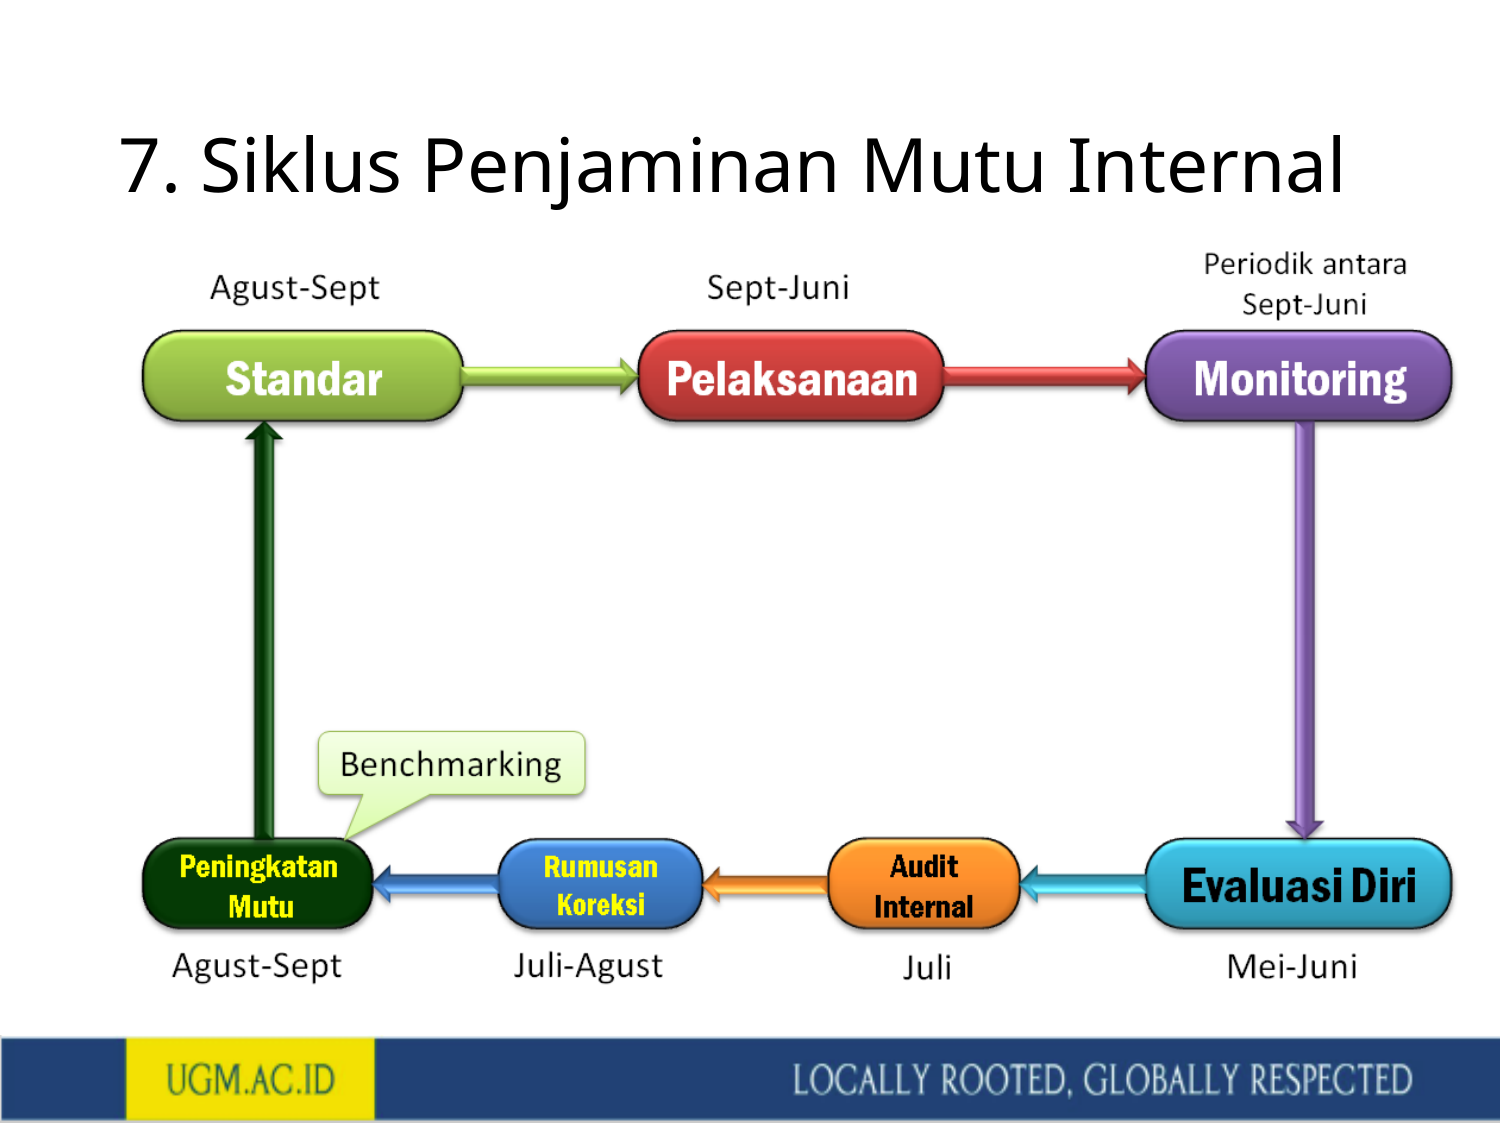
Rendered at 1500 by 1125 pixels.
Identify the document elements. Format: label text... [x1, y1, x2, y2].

title 7. Siklus Penjaminan Mutu Internal [103, 59, 1397, 278]
picture [123, 232, 1478, 1003]
picture [0, 1035, 1500, 1123]
